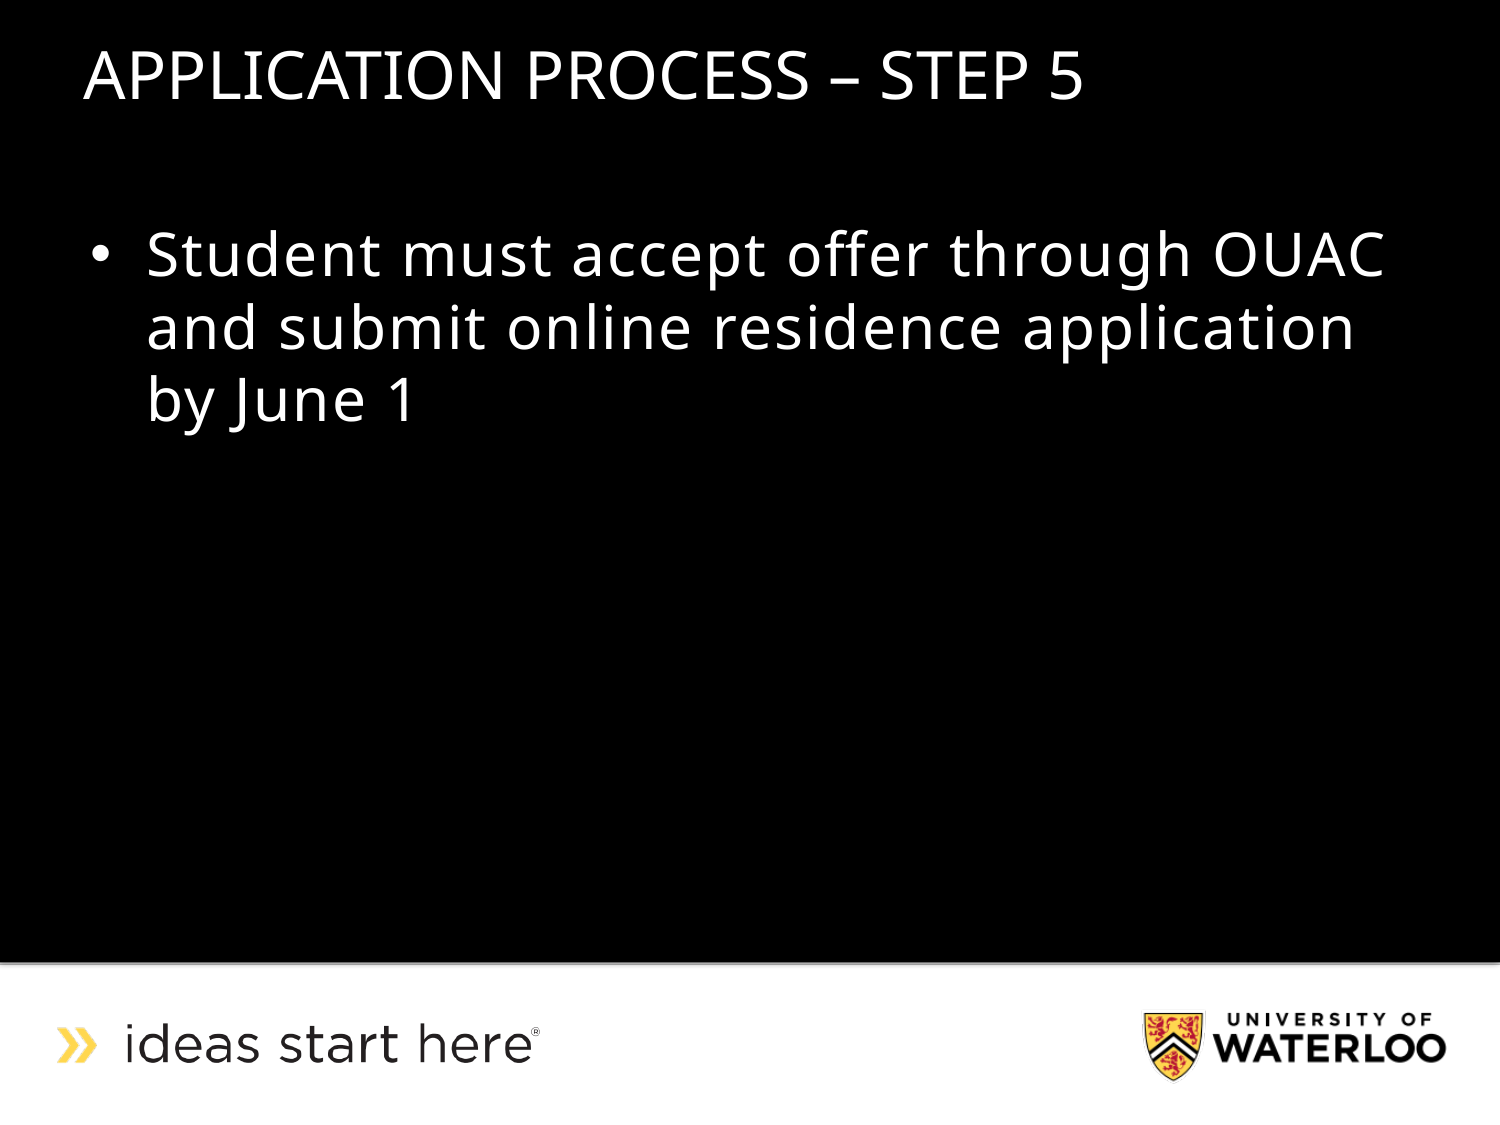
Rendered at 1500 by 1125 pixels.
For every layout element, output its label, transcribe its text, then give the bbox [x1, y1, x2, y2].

text_box APPLICATION PROCESS – STEP 5 [3, 24, 1500, 125]
list Student must accept offer through OUAC and submit online residence application by June 1 [75, 208, 1425, 938]
